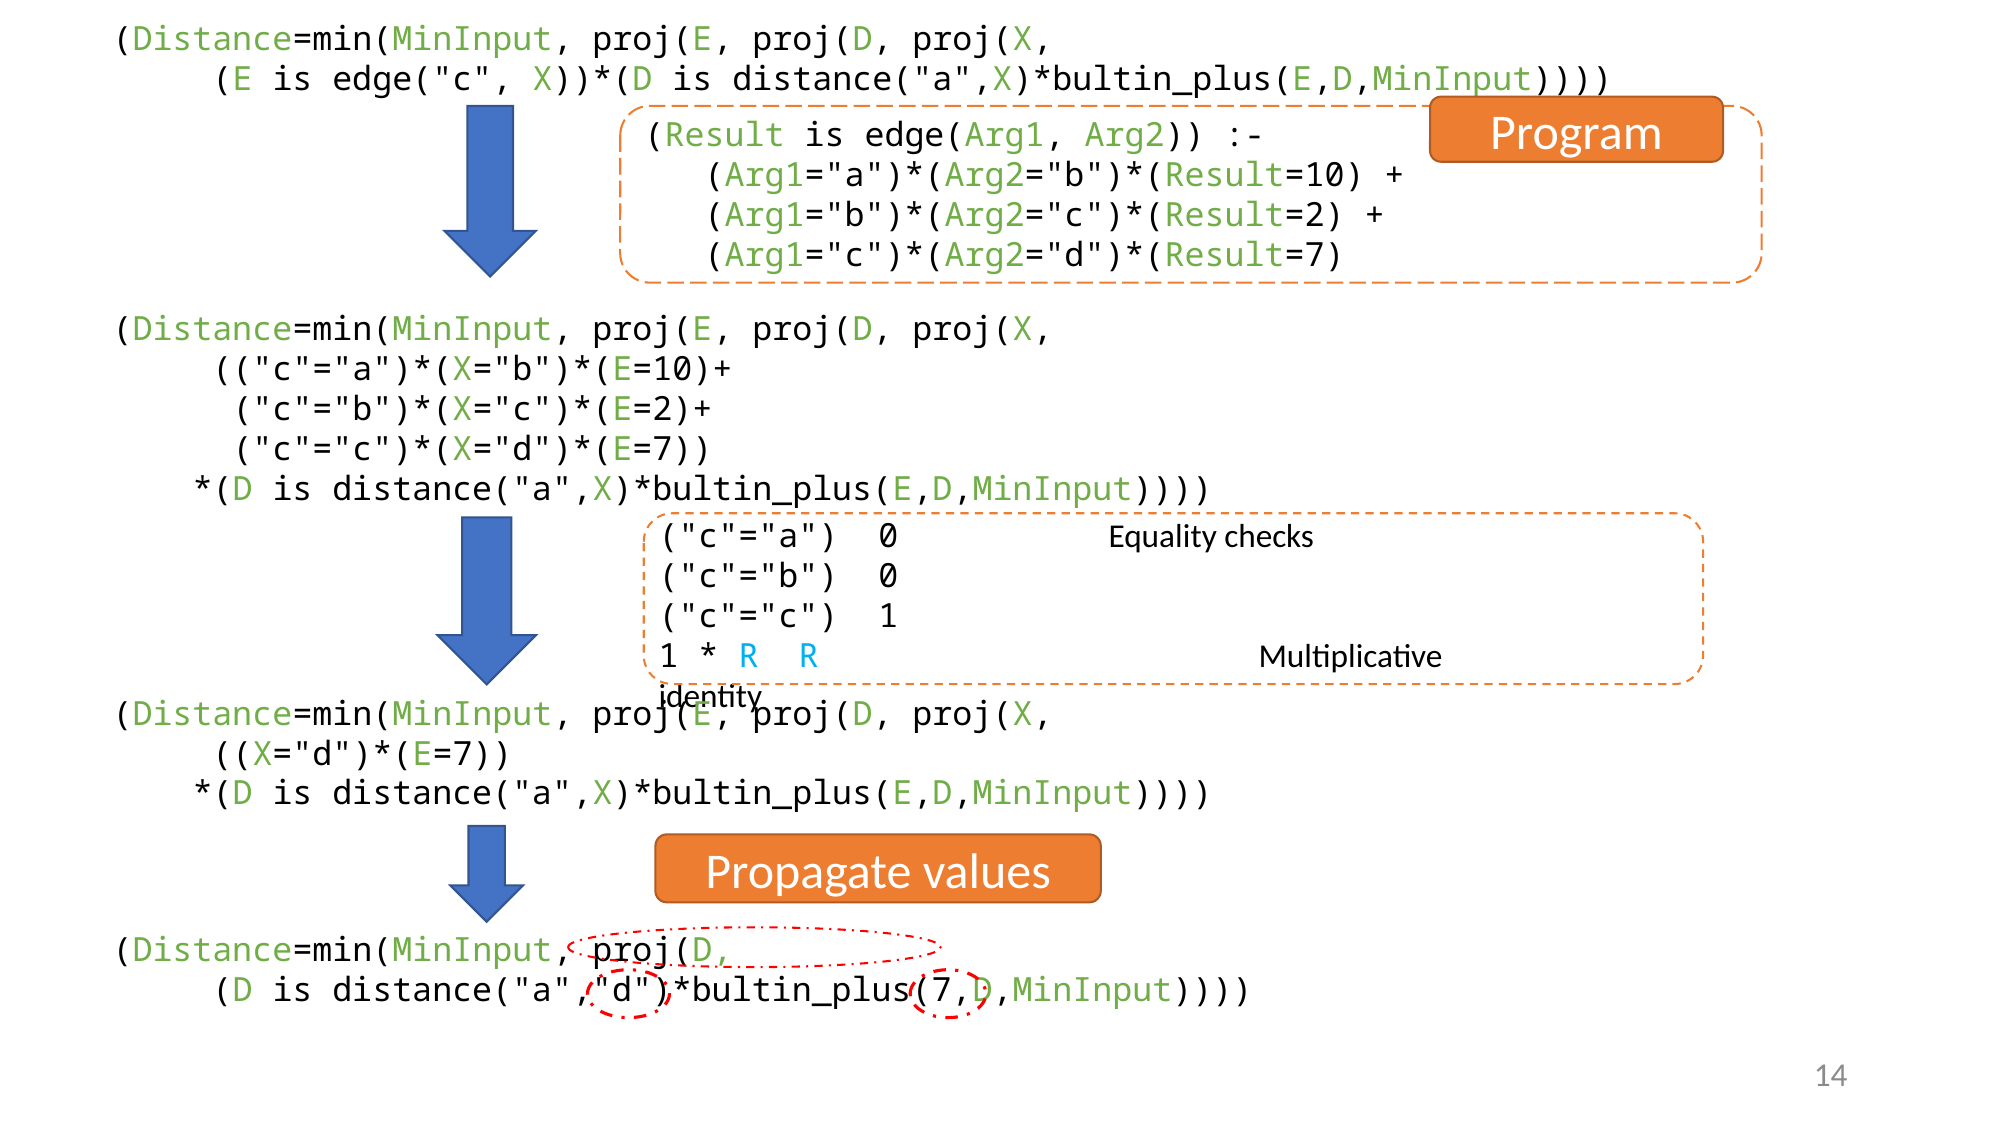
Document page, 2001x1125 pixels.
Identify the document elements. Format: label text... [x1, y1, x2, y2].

text_box [447, 824, 526, 924]
text_box [434, 516, 539, 684]
text_box [909, 968, 987, 1019]
text_box Program [1428, 95, 1725, 163]
text_box (Distance=min(MinInput, proj(D, (D is distance("a","d")*bultin_plus(7,D,MinInput)))) [97, 920, 1558, 1016]
text_box Propagate values [654, 833, 1102, 904]
text_box [642, 512, 1705, 686]
text_box [441, 104, 539, 278]
text_box [619, 104, 1763, 284]
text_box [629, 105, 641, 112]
text_box [567, 926, 942, 969]
text_box (Distance=min(MinInput, proj(E, proj(D, proj(X, (("c"="a")*(X="b")*(E=10)+ ("c"="b")*(X="c")*(E=2)+ ("c"="c")*(X="d")*(E=7)) *(D is distance("a",X)*bultin_plus(E,D,MinInput)))) [97, 300, 1650, 515]
text_box (Distance=min(MinInput, proj(E, proj(D, proj(X, (E is edge("c", X))*(D is distance("a",X)*bultin_plus(E,D,MinInput)))) [97, 10, 1650, 105]
text_box (Distance=min(MinInput, proj(E, proj(D, proj(X, ((X="d")*(E=7)) *(D is distance("a",X)*bultin_plus(E,D,MinInput)))) [97, 684, 1650, 819]
slide_number 14 [1412, 1042, 1863, 1103]
text_box [586, 968, 671, 1019]
